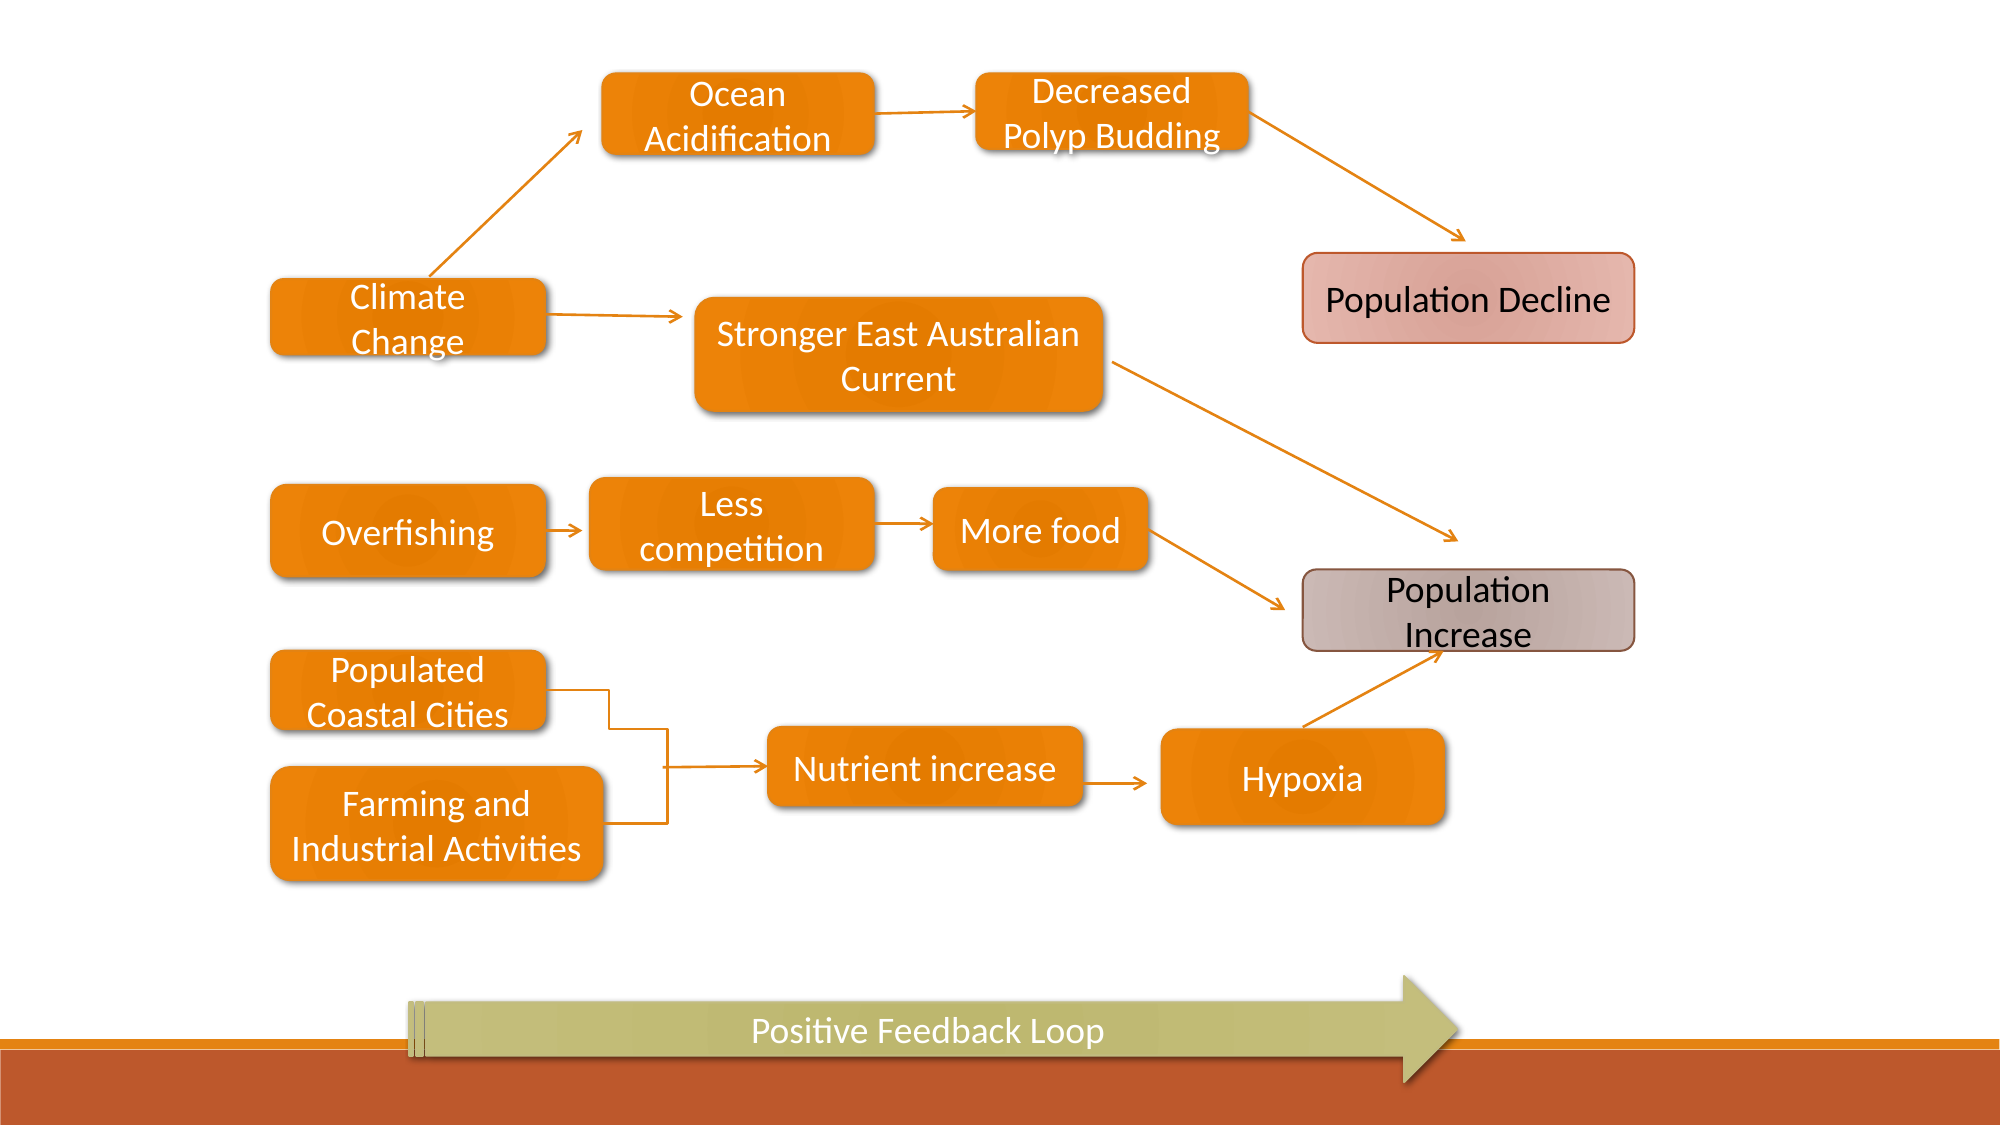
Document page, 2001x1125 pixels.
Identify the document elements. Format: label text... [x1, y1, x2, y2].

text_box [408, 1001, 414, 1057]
text_box Positive Feedback Loop [415, 975, 1458, 1083]
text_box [270, 72, 1635, 881]
